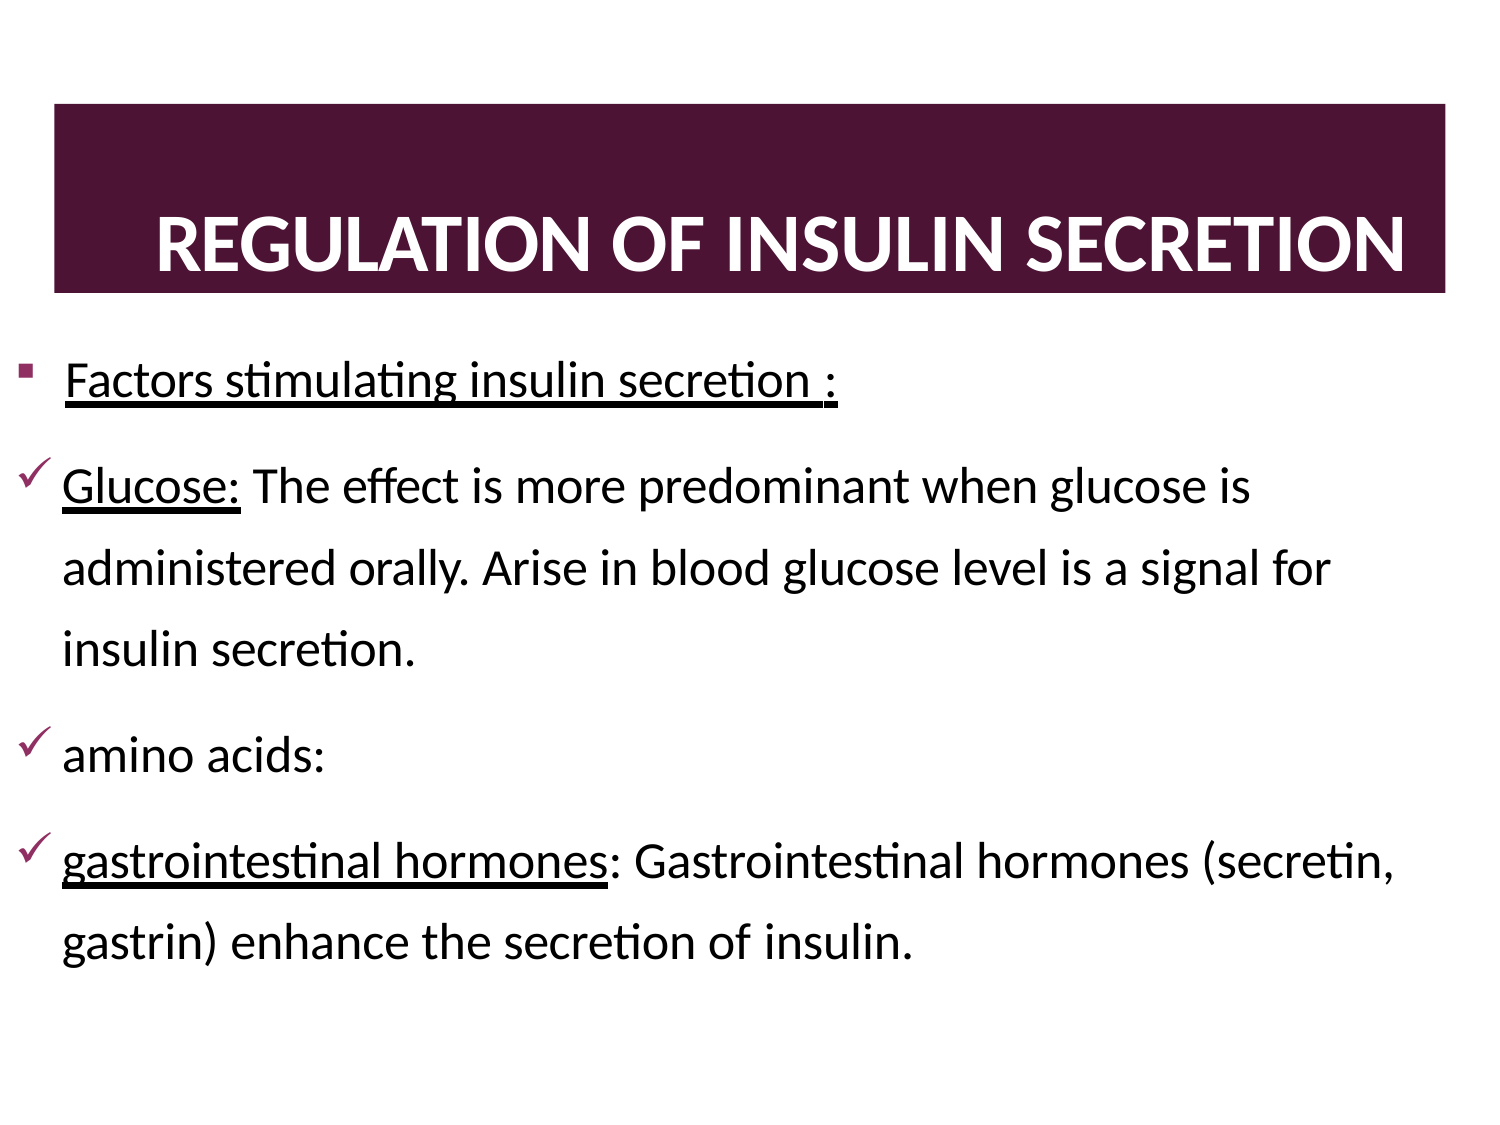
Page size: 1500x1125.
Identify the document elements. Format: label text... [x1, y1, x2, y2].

text_box Factors stimulating insulin secretion : Glucose: The effect is more predominant when glucose is administered orally. Arise in blood glucose level is a signal for insulin secretion. amino acids: gastrointestinal hormones: Gastrointestinal hormones (secretin, gastrin) enhance the secretion of insulin. [12, 343, 1414, 971]
title REGULATION OF INSULIN SECRETION [54, 103, 1446, 293]
